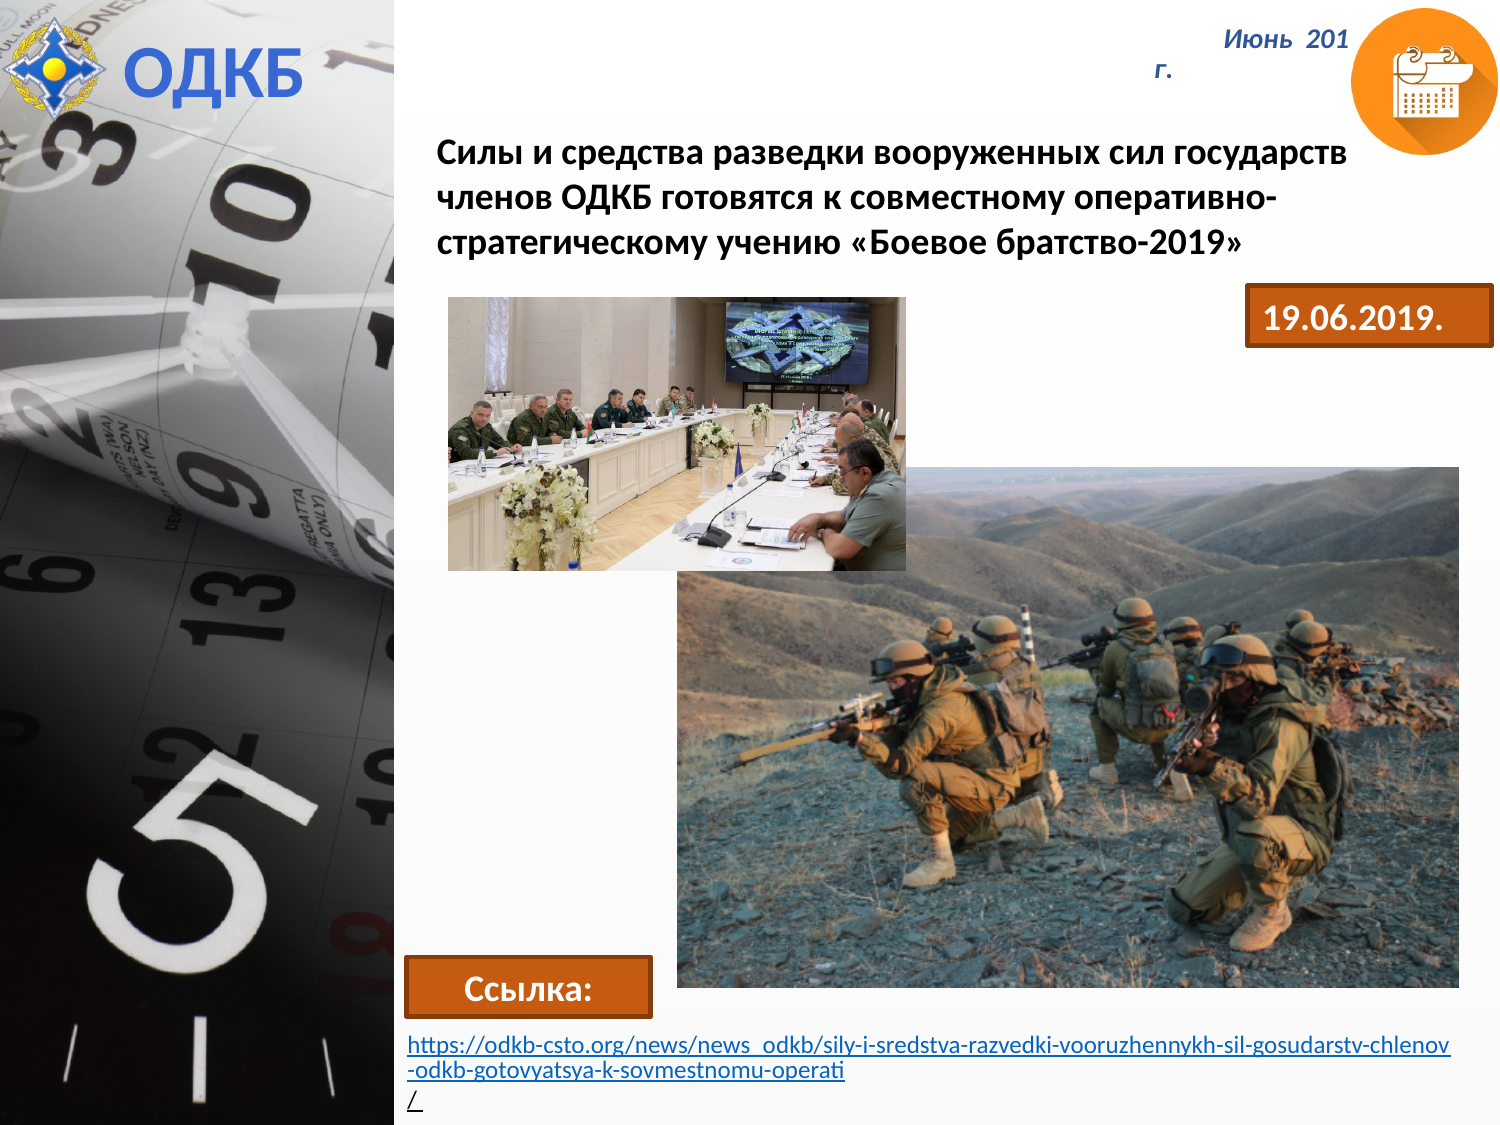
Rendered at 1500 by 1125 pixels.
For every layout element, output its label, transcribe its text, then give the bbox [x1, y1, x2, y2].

picture [0, 0, 394, 1125]
text_box https://odkb-csto.org/news/news_odkb/sily-i-sredstva-razvedki-vooruzhennykh-sil-gosudarstv-chlenov-odkb-gotovyatsya-k-sovmestnomu-operati/ [392, 961, 1471, 1096]
picture [448, 297, 1459, 988]
text_box ОДКБ [108, 15, 322, 121]
picture [1351, 8, 1498, 155]
text_box Ссылка: [406, 957, 651, 1017]
title Июнь 2019 г. [946, 15, 1351, 94]
text_box 19.06.2019. [1247, 285, 1492, 346]
text_box Силы и средства разведки вооруженных сил государств – членов ОДКБ готовятся к совместному оперативно-стратегическому учению «Боевое братство-2019» [422, 119, 1410, 314]
